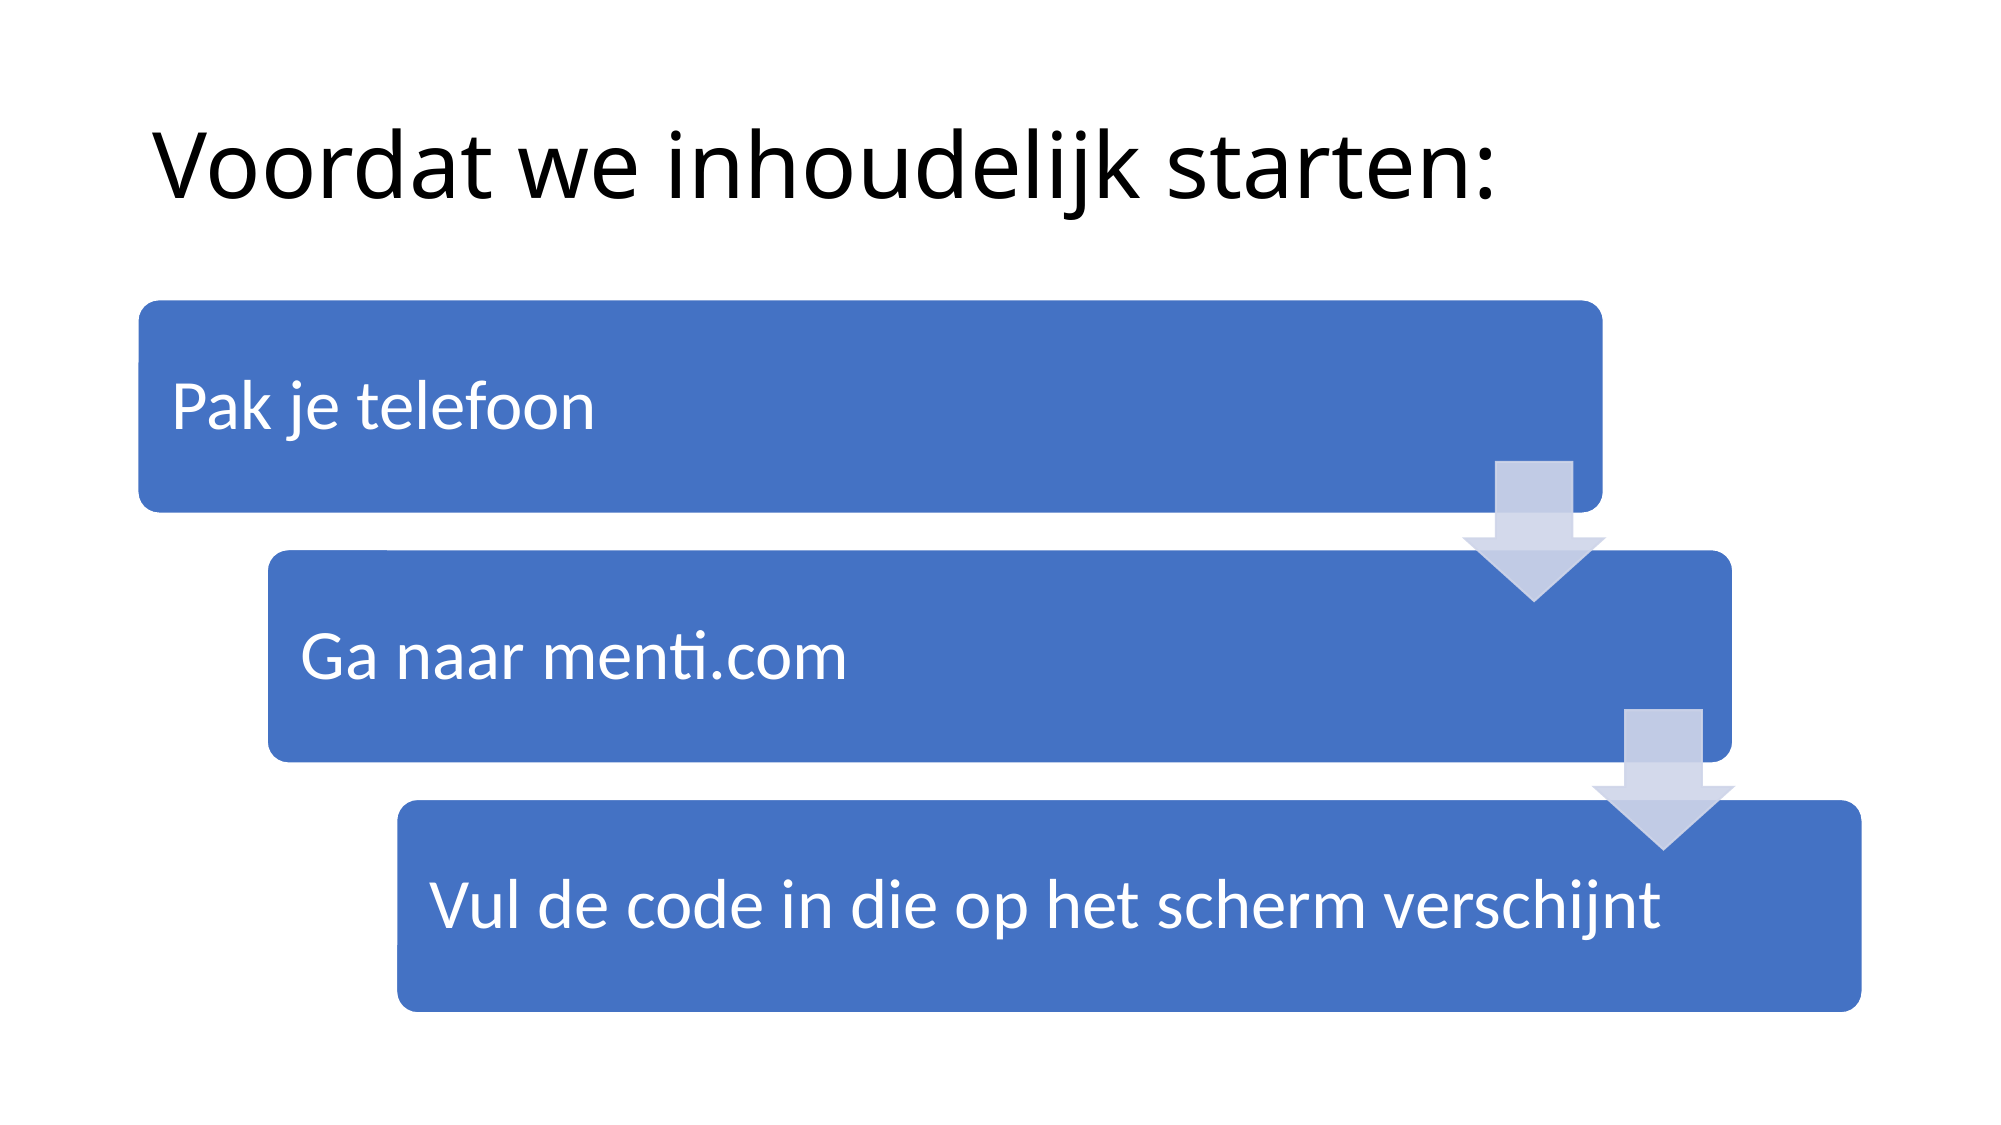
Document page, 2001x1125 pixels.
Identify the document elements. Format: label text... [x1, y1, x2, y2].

title Voordat we inhoudelijk starten: [137, 59, 1863, 278]
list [137, 299, 1863, 1014]
